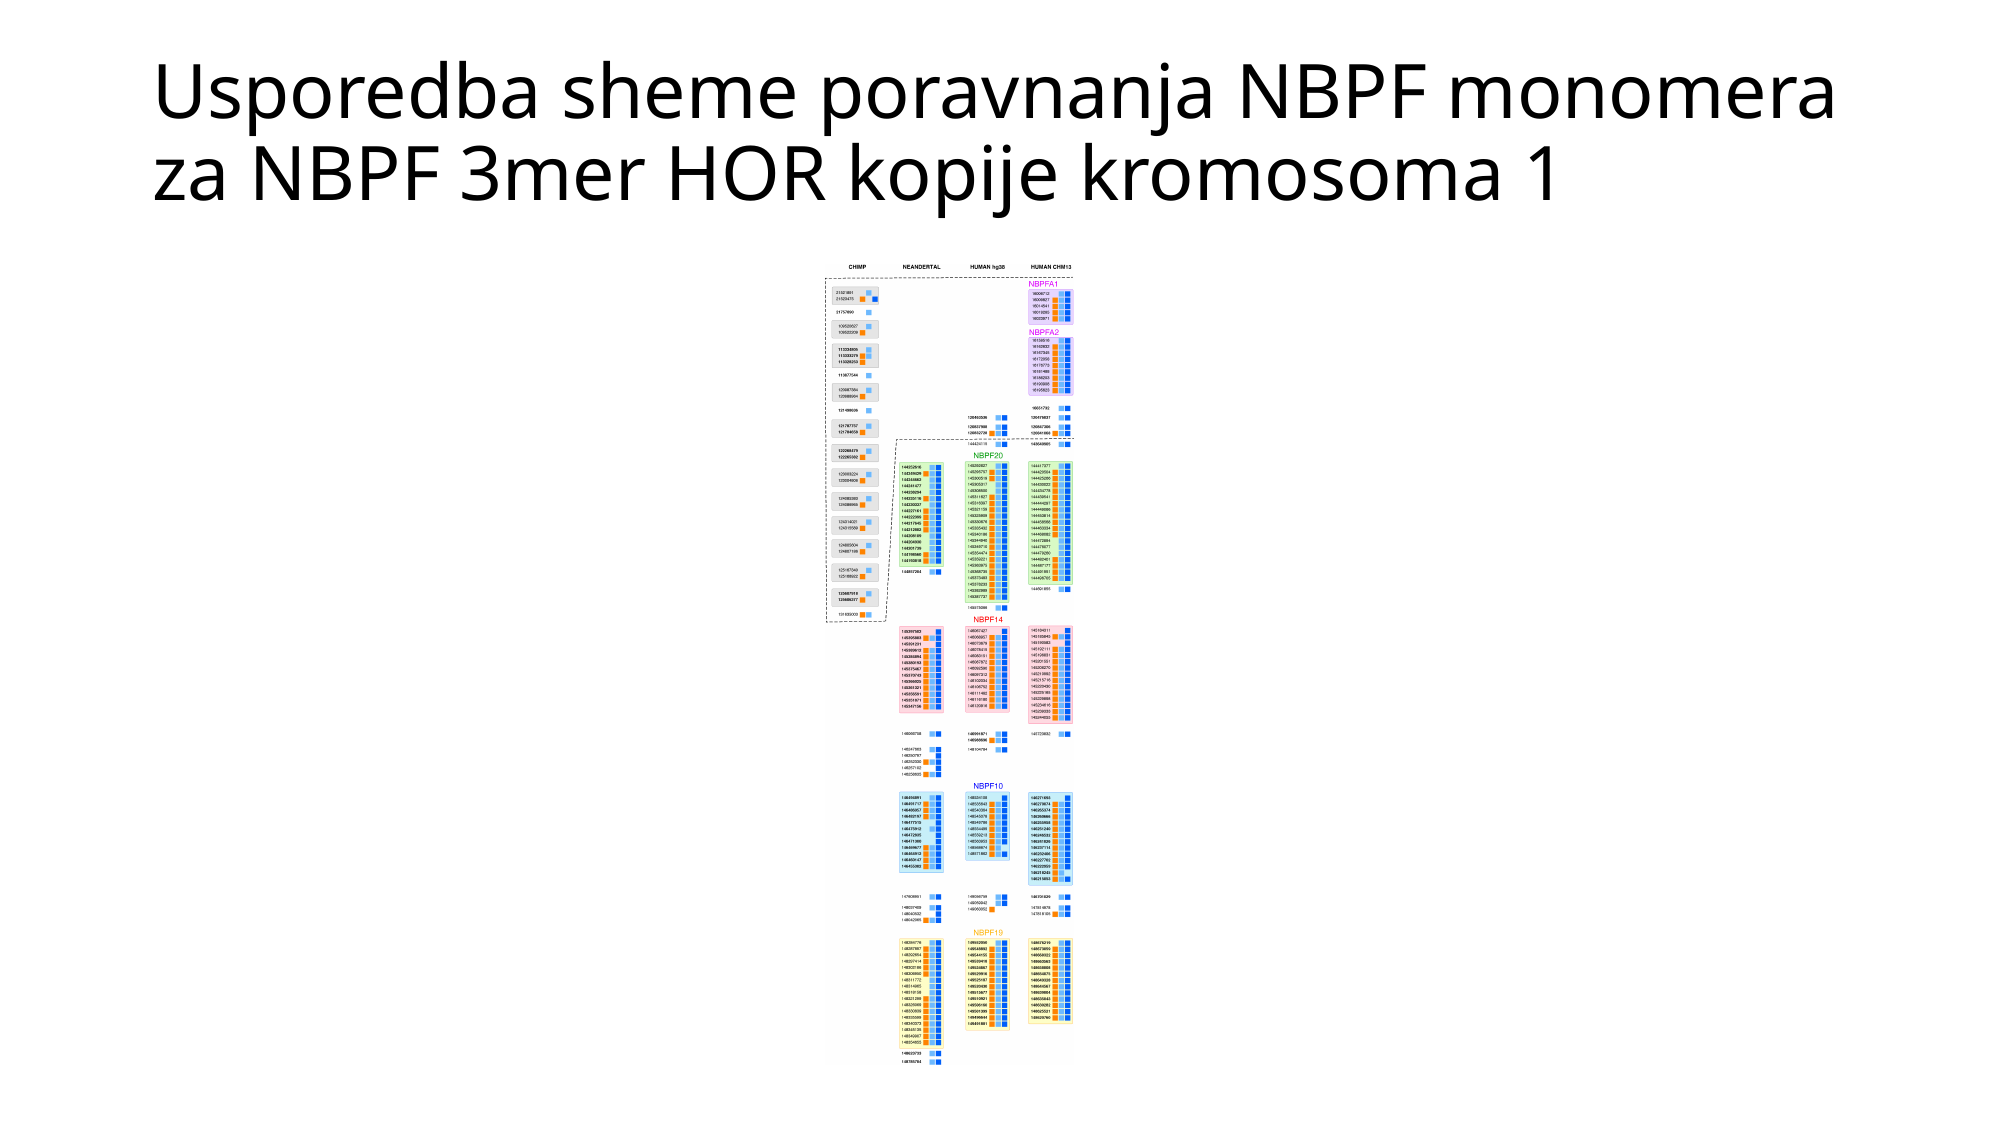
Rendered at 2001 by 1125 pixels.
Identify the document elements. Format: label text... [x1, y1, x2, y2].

picture [825, 264, 1074, 1066]
title Usporedba sheme poravnanja NBPF monomera za NBPF 3mer HOR kopije kromosoma 1 [137, 26, 1863, 244]
